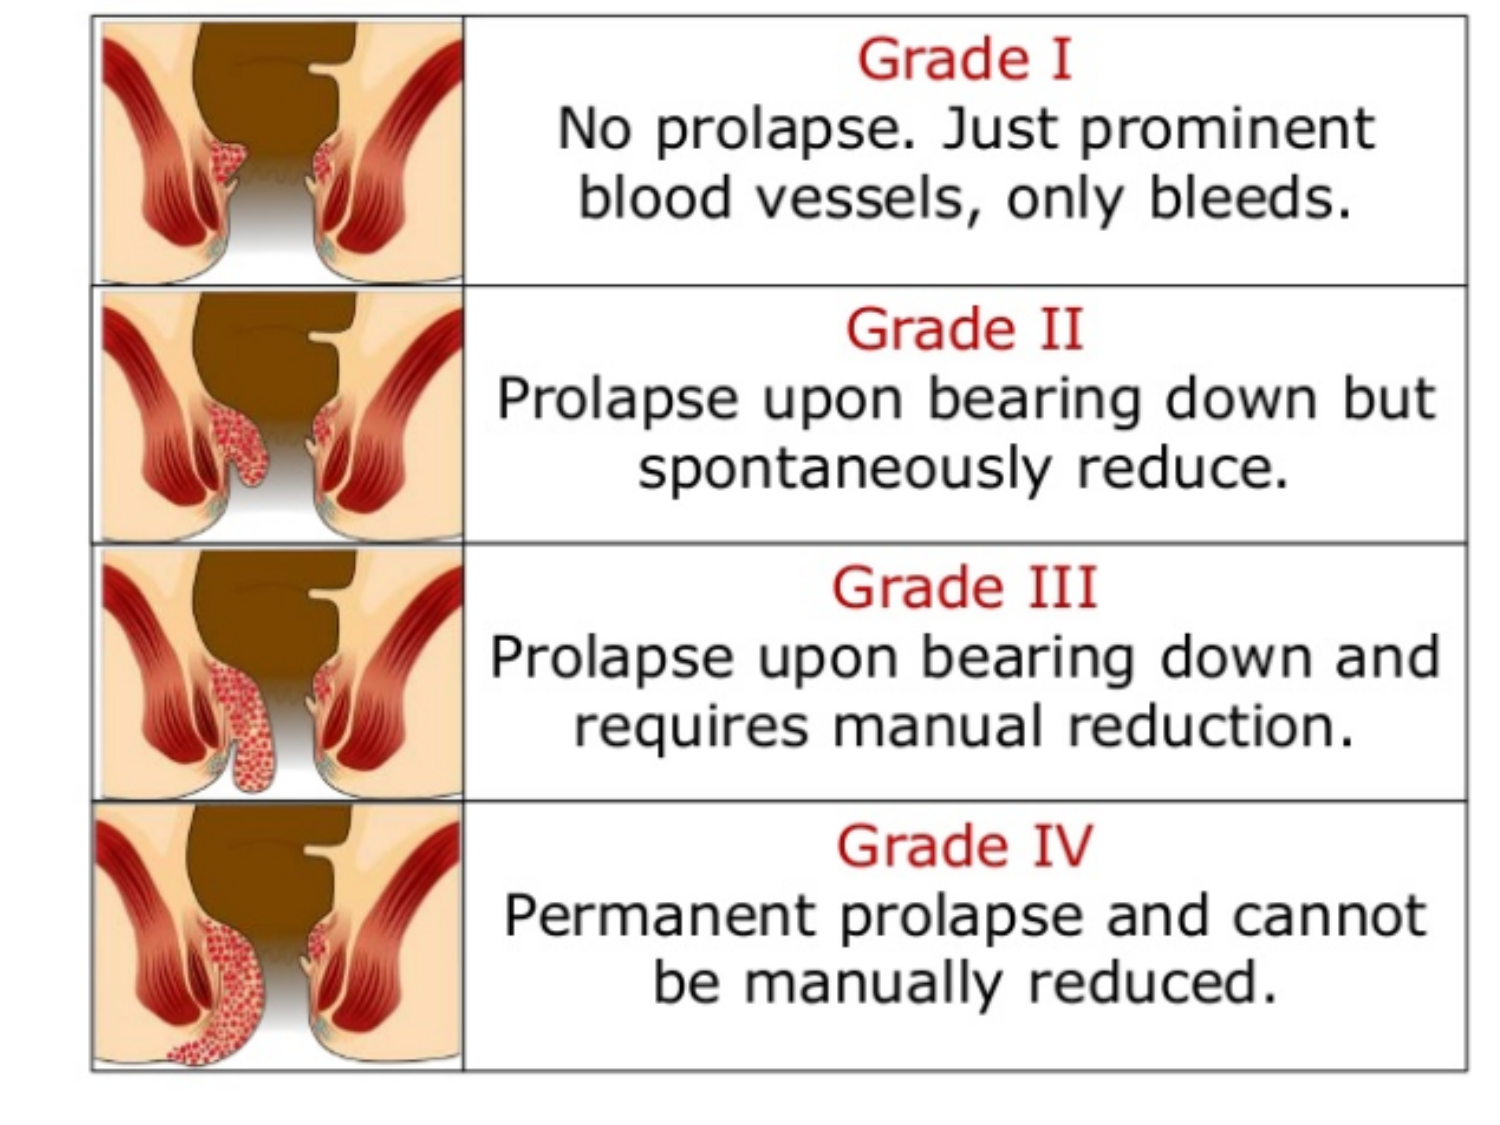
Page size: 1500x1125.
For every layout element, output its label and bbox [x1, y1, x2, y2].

list [37, 0, 1476, 1091]
